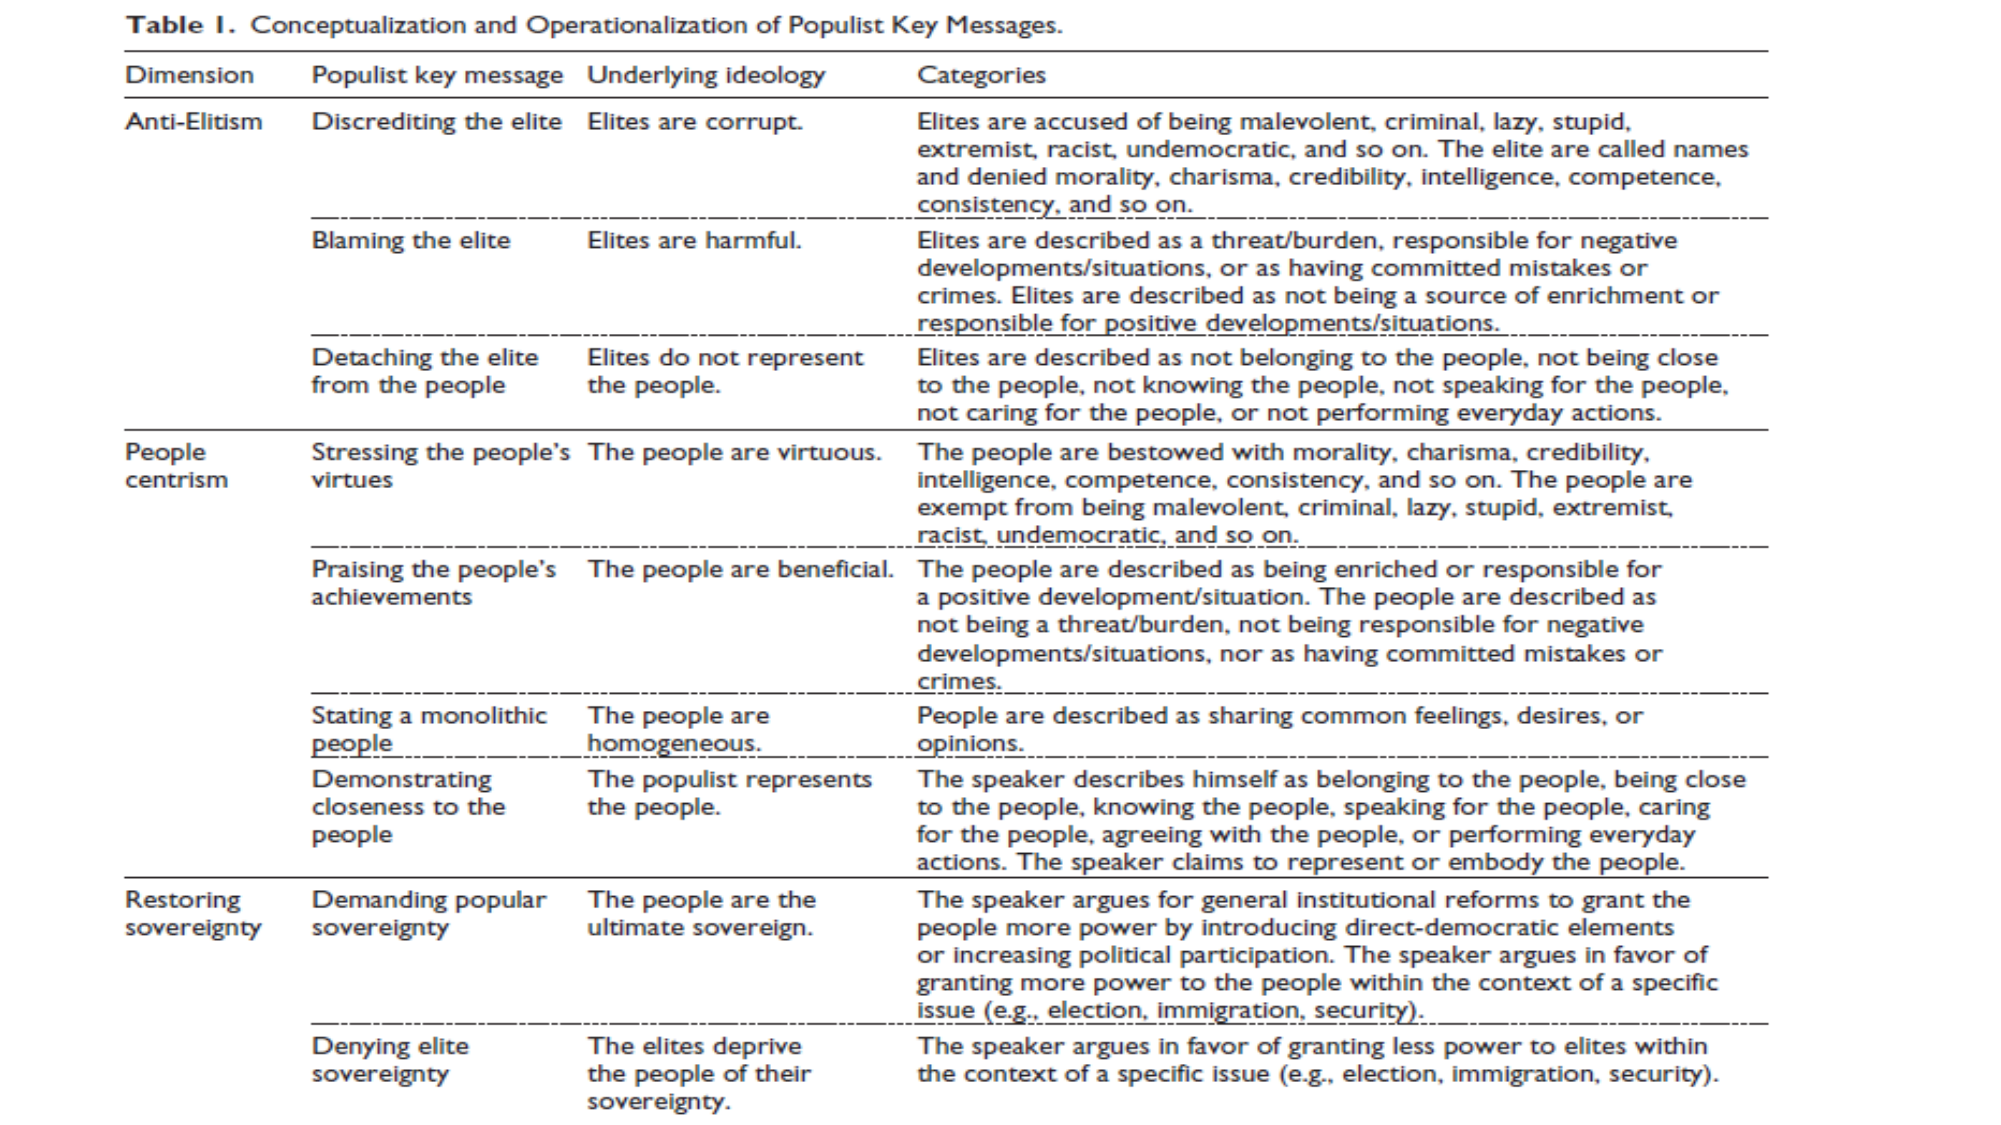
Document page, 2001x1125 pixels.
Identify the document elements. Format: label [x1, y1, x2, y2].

list [112, 0, 1795, 1123]
